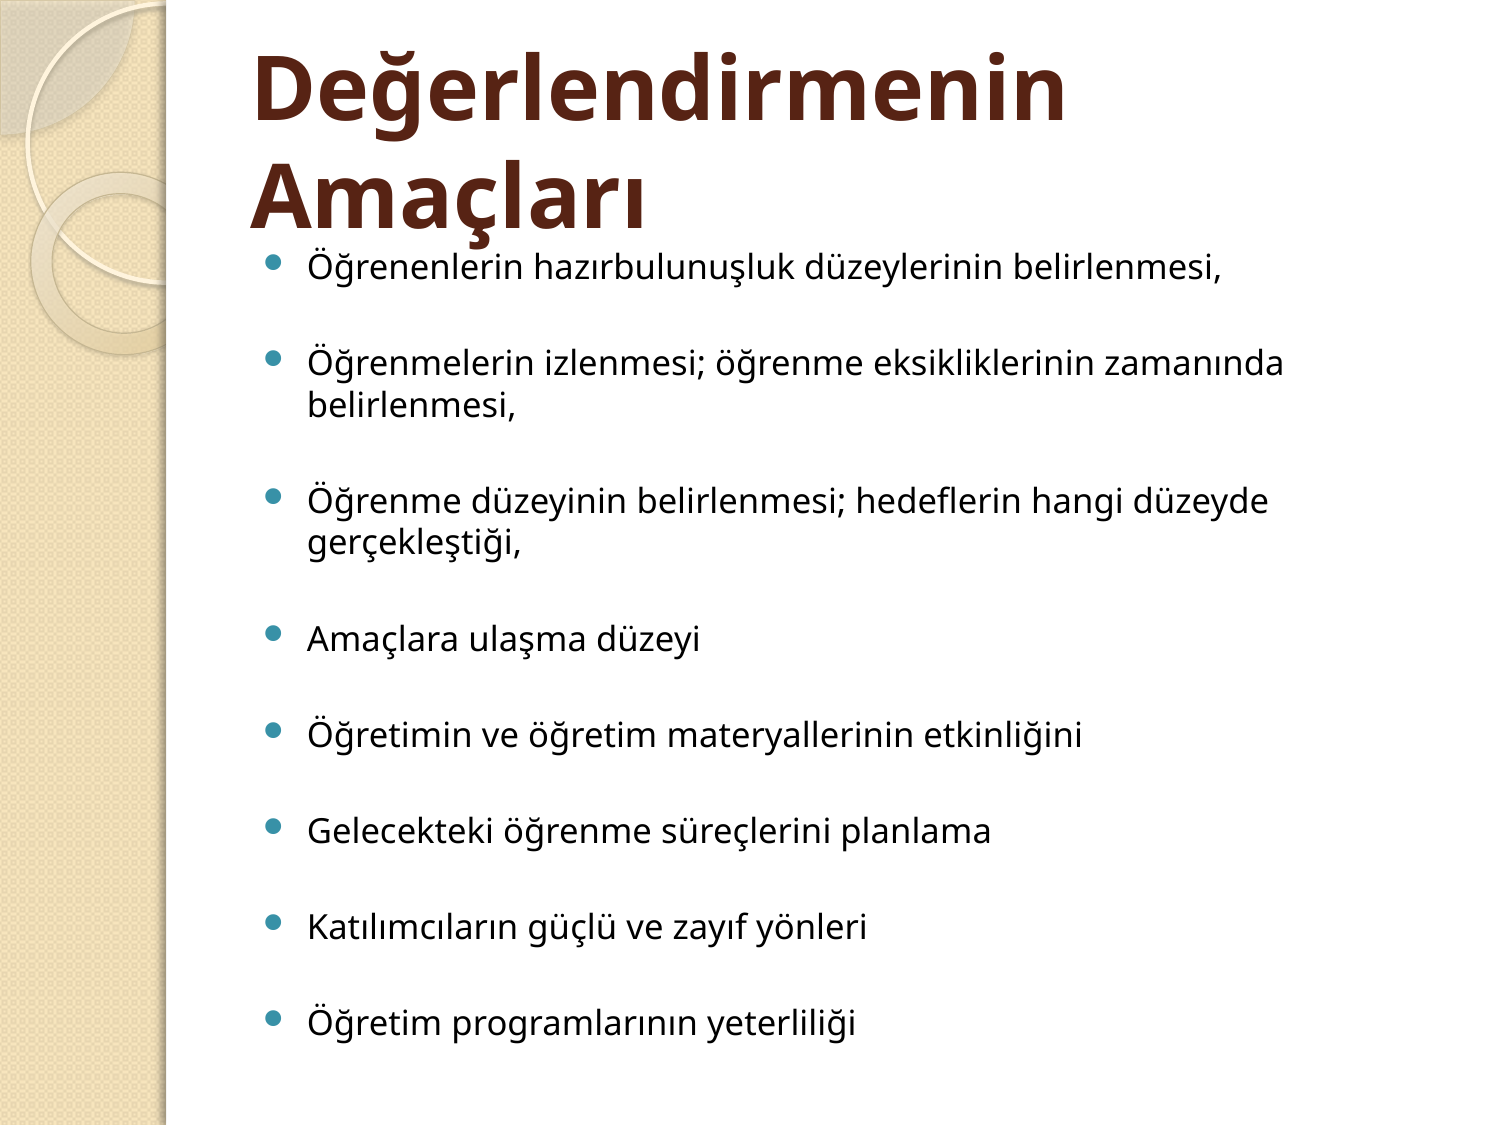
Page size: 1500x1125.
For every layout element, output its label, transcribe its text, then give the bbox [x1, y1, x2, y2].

title Değerlendirmenin Amaçları [235, 45, 1466, 233]
list Öğrenenlerin hazırbulunuşluk düzeylerinin belirlenmesi, Öğrenmelerin izlenmesi; öğrenme eksikliklerinin zamanında belirlenmesi, Öğrenme düzeyinin belirlenmesi; hedeflerin hangi düzeyde gerçekleştiği, Amaçlara ulaşma düzeyi Öğretimin ve öğretim materyallerinin etkinliğini Gelecekteki öğrenme süreçlerini planlama Katılımcıların güçlü ve zayıf yönleri Öğretim programlarının yeterliliği [235, 237, 1466, 1059]
